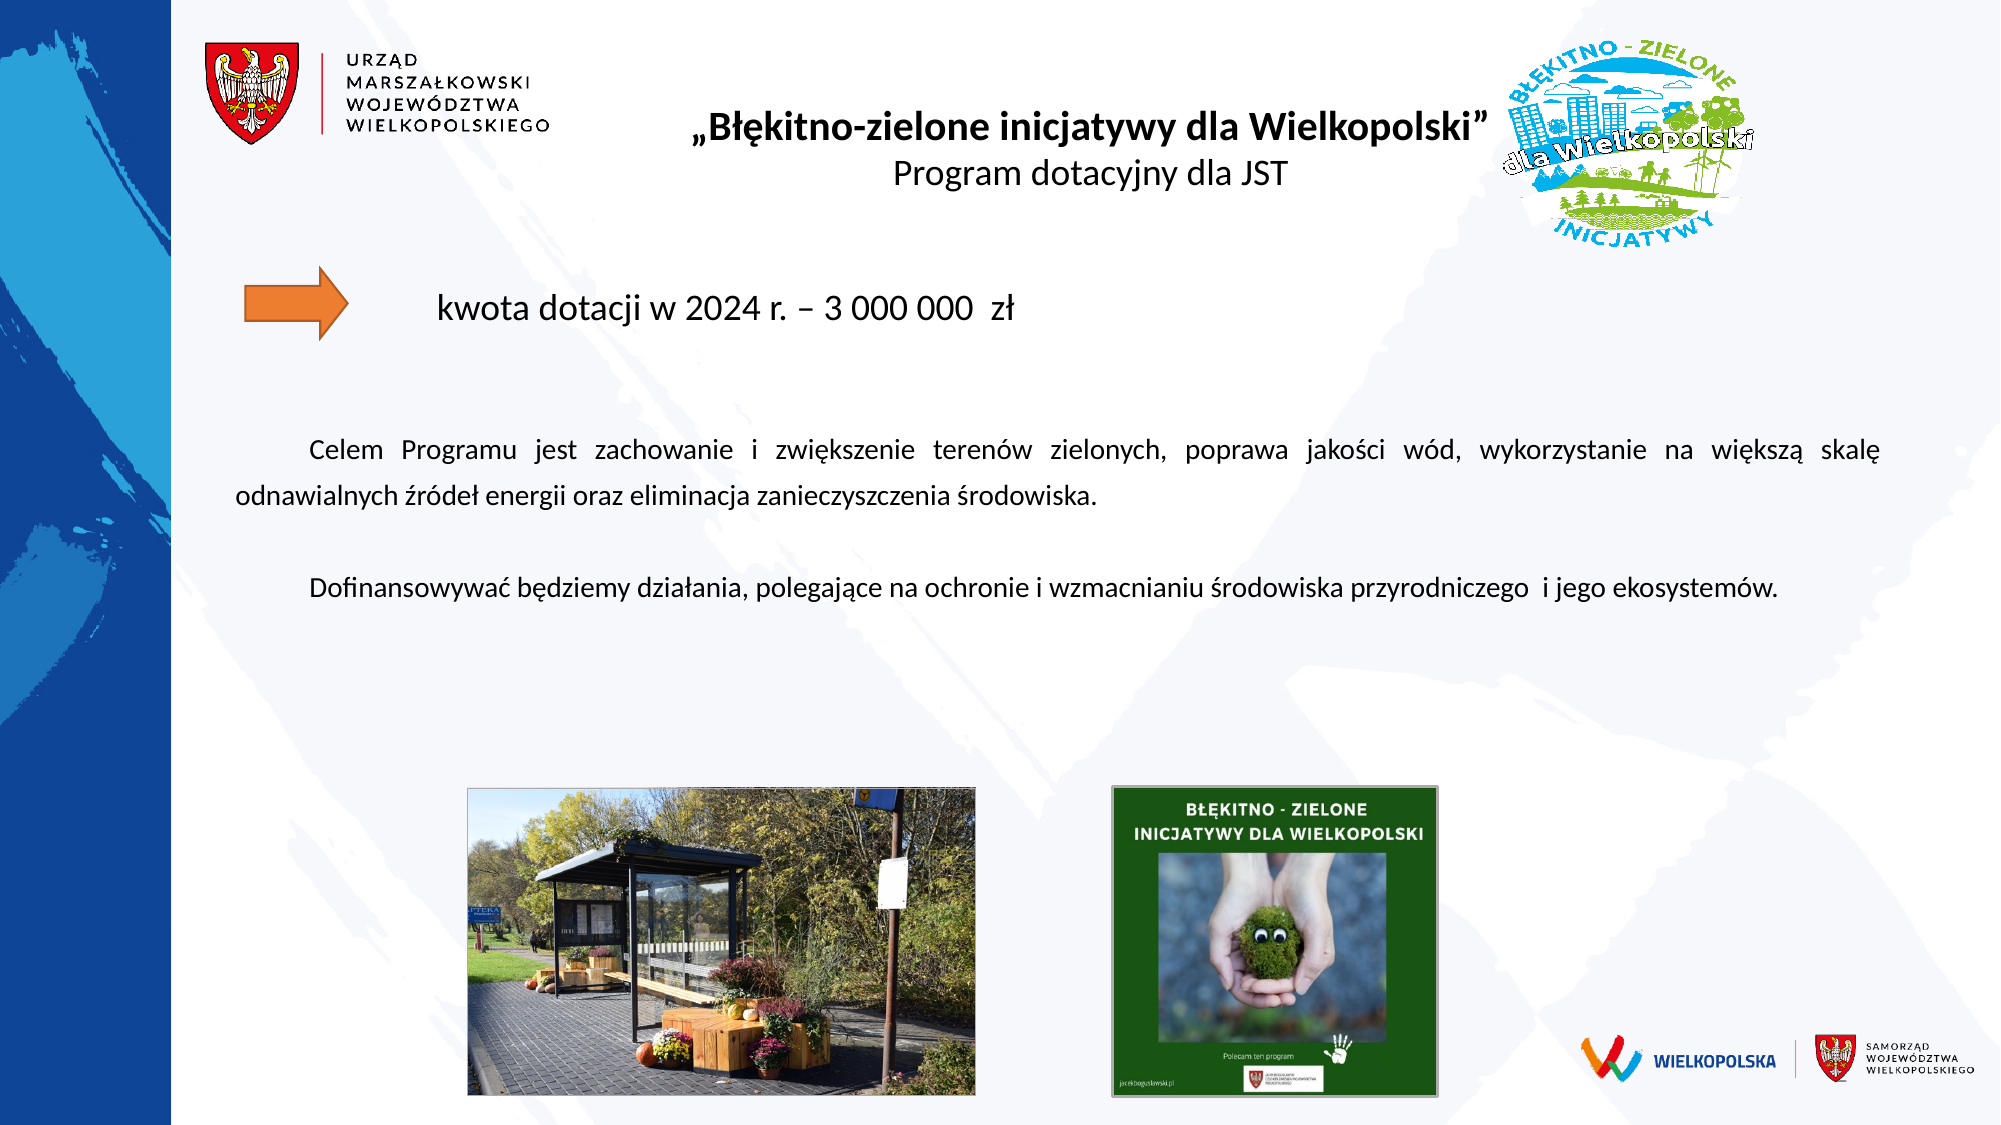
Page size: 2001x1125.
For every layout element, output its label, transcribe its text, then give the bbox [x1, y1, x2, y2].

picture [0, 0, 2001, 1125]
slide_number 2 [1412, 1042, 1863, 1103]
text_box „Błękitno-zielone inicjatywy dla Wielkopolski” Program dotacyjny dla JST kwota dotacji w 2024 r. – 3 000 000 zł Celem Programu jest zachowanie i zwiększenie terenów zielonych, poprawa jakości wód, wykorzystanie na większą skalę odnawialnych źródeł energii oraz eliminacja zanieczyszczenia środowiska. Dofinansowywać będziemy działania, polegające na ochronie i wzmacnianiu środowiska przyrodniczego i jego ekosystemów. [220, 11, 1897, 749]
text_box [244, 265, 349, 342]
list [1556, 1021, 2000, 1096]
